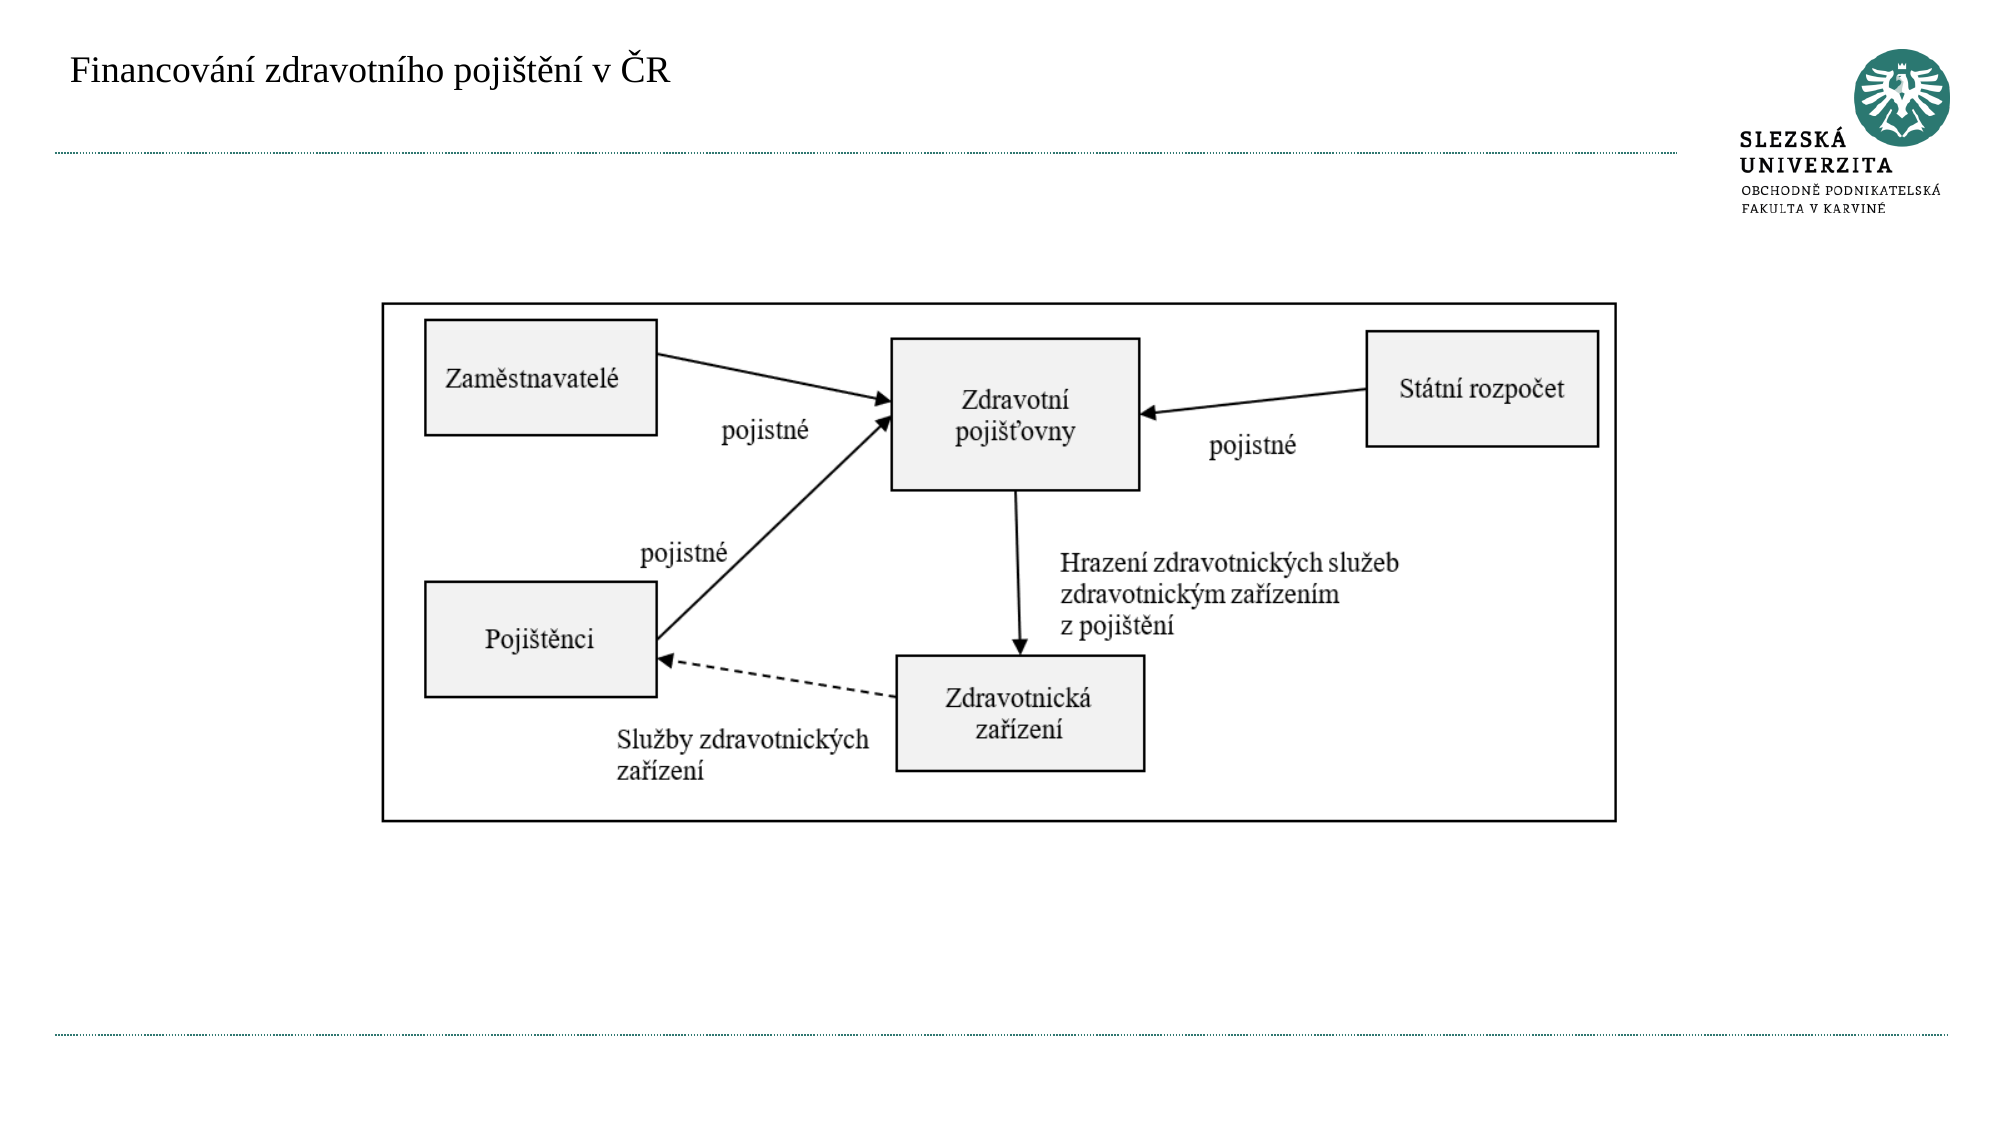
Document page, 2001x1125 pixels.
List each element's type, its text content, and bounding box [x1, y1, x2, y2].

picture [368, 290, 1632, 835]
title Financování zdravotního pojištění v ČR [55, 42, 1048, 154]
picture [1740, 49, 1950, 213]
